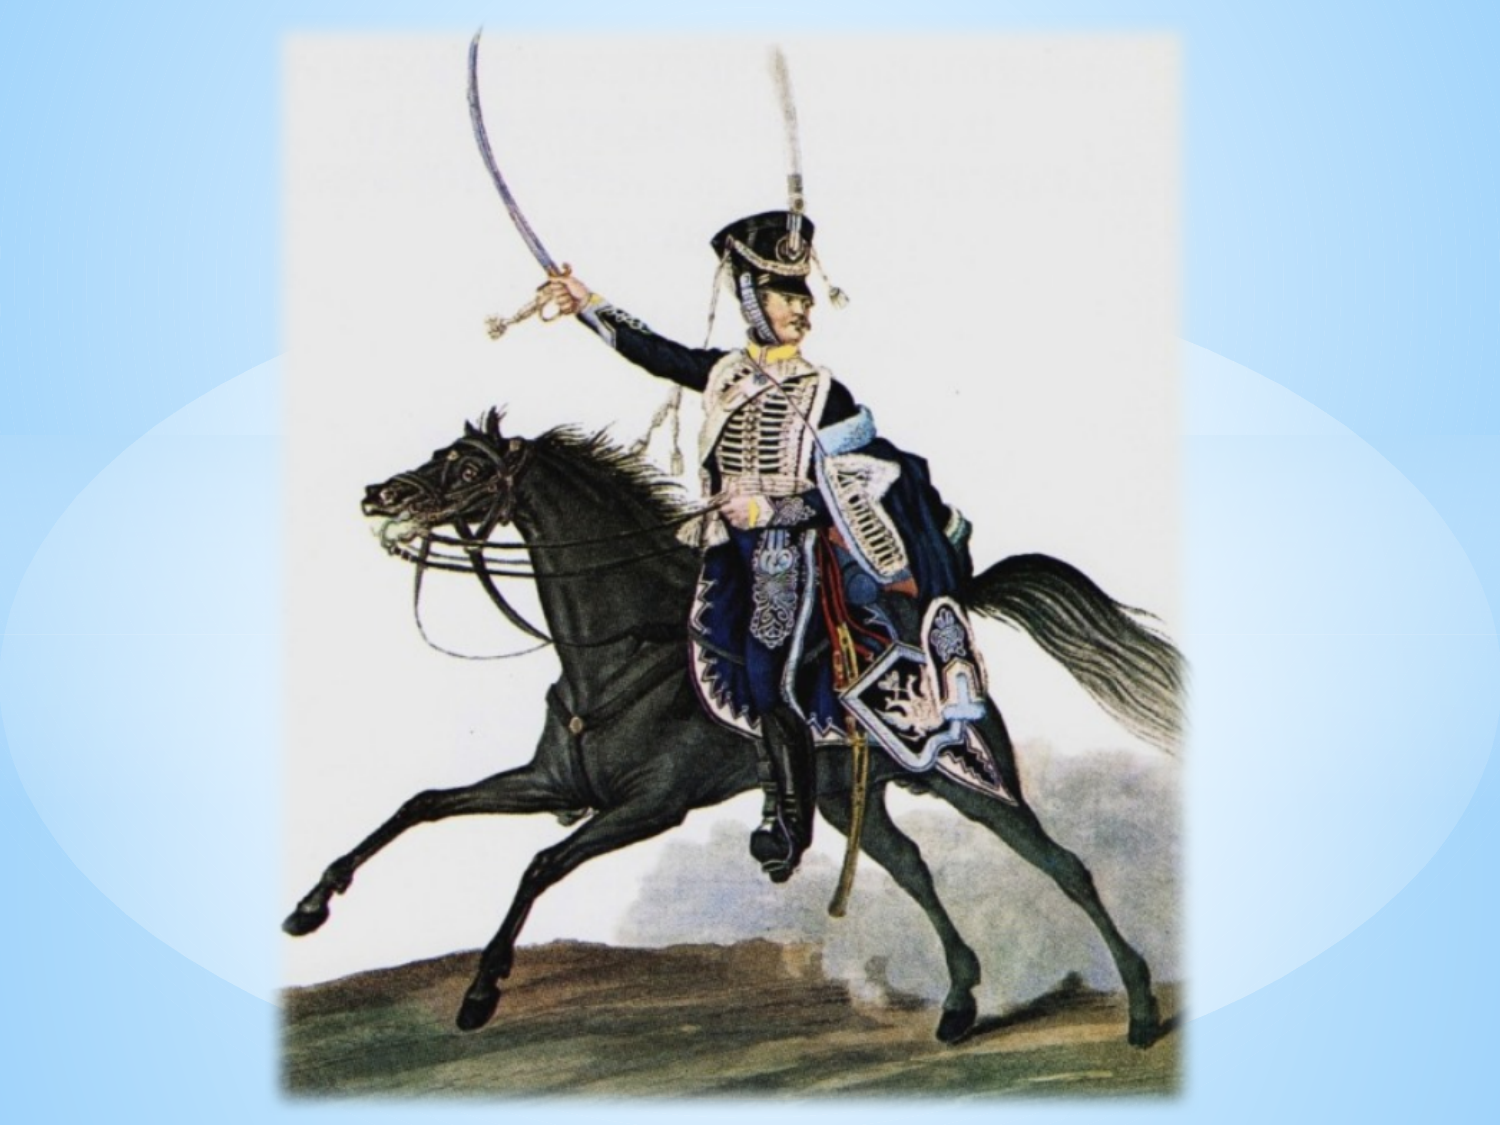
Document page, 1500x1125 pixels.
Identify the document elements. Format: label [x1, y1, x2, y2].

picture [265, 15, 1200, 1115]
